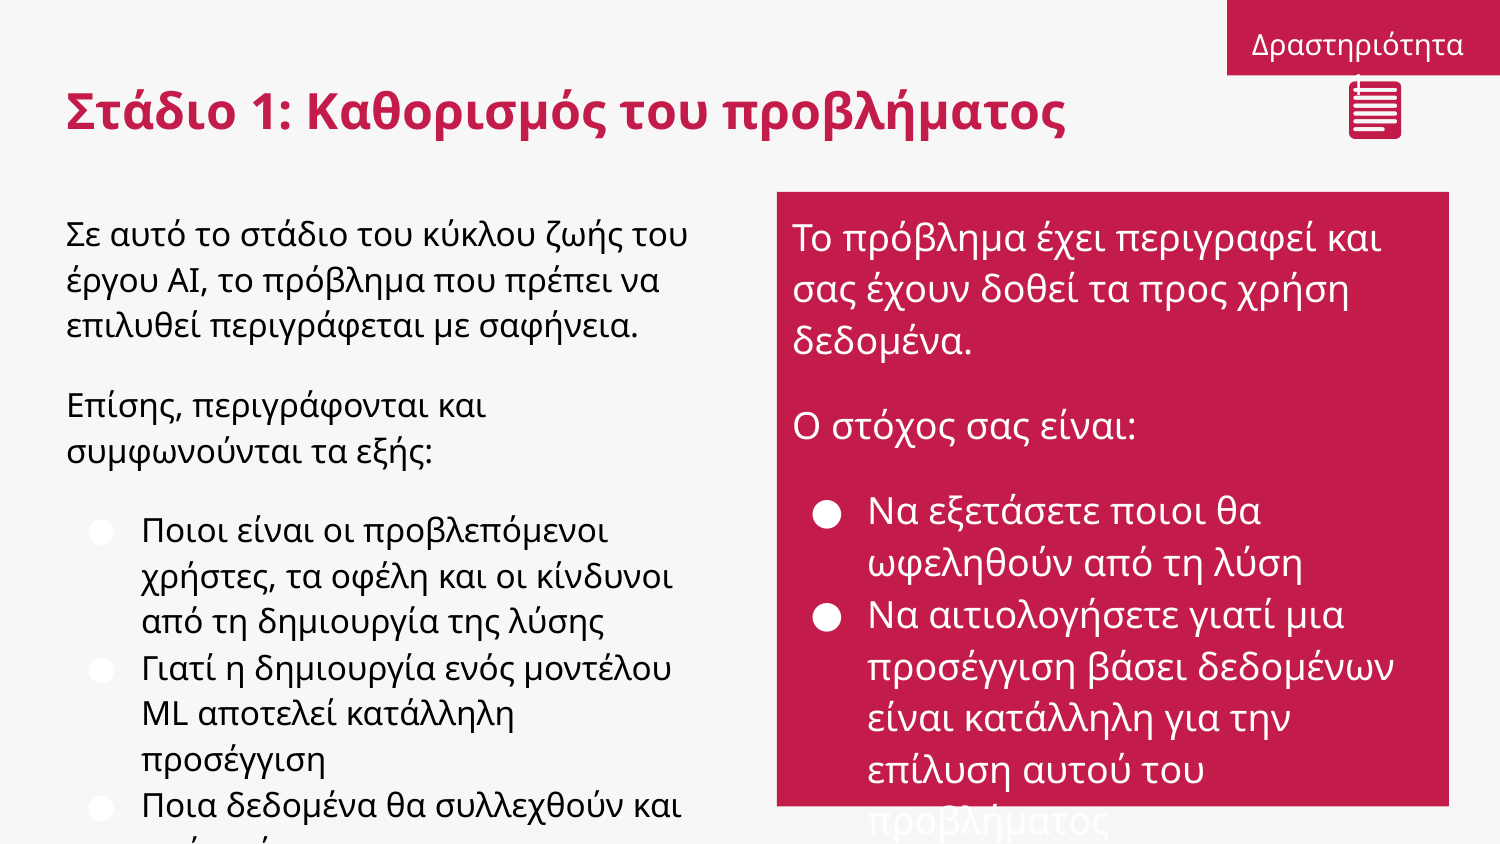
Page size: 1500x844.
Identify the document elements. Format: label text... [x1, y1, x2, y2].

picture [1344, 78, 1406, 141]
list Σε αυτό το στάδιο του κύκλου ζωής του έργου AI, το πρόβλημα που πρέπει να επιλυθεί περιγράφεται με σαφήνεια. Επίσης, περιγράφονται και συμφωνούνται τα εξής: Ποιοι είναι οι προβλεπόμενοι χρήστες, τα οφέλη και οι κίνδυνοι από τη δημιουργία της λύσης Γιατί η δημιουργία ενός μοντέλου ML αποτελεί κατάλληλη προσέγγιση Ποια δεδομένα θα συλλεχθούν και από πού [51, 191, 723, 793]
subtitle Δραστηριότητα 1 [1225, 6, 1491, 69]
list Το πρόβλημα έχει περιγραφεί και σας έχουν δοθεί τα προς χρήση δεδομένα. Ο στόχος σας είναι: Να εξετάσετε ποιοι θα ωφεληθούν από τη λύση Να αιτιολογήσετε γιατί μια προσέγγιση βάσει δεδομένων είναι κατάλληλη για την επίλυση αυτού του προβλήματος [776, 191, 1449, 807]
title Στάδιο 1: Καθορισμός του προβλήματος [51, 52, 1449, 167]
